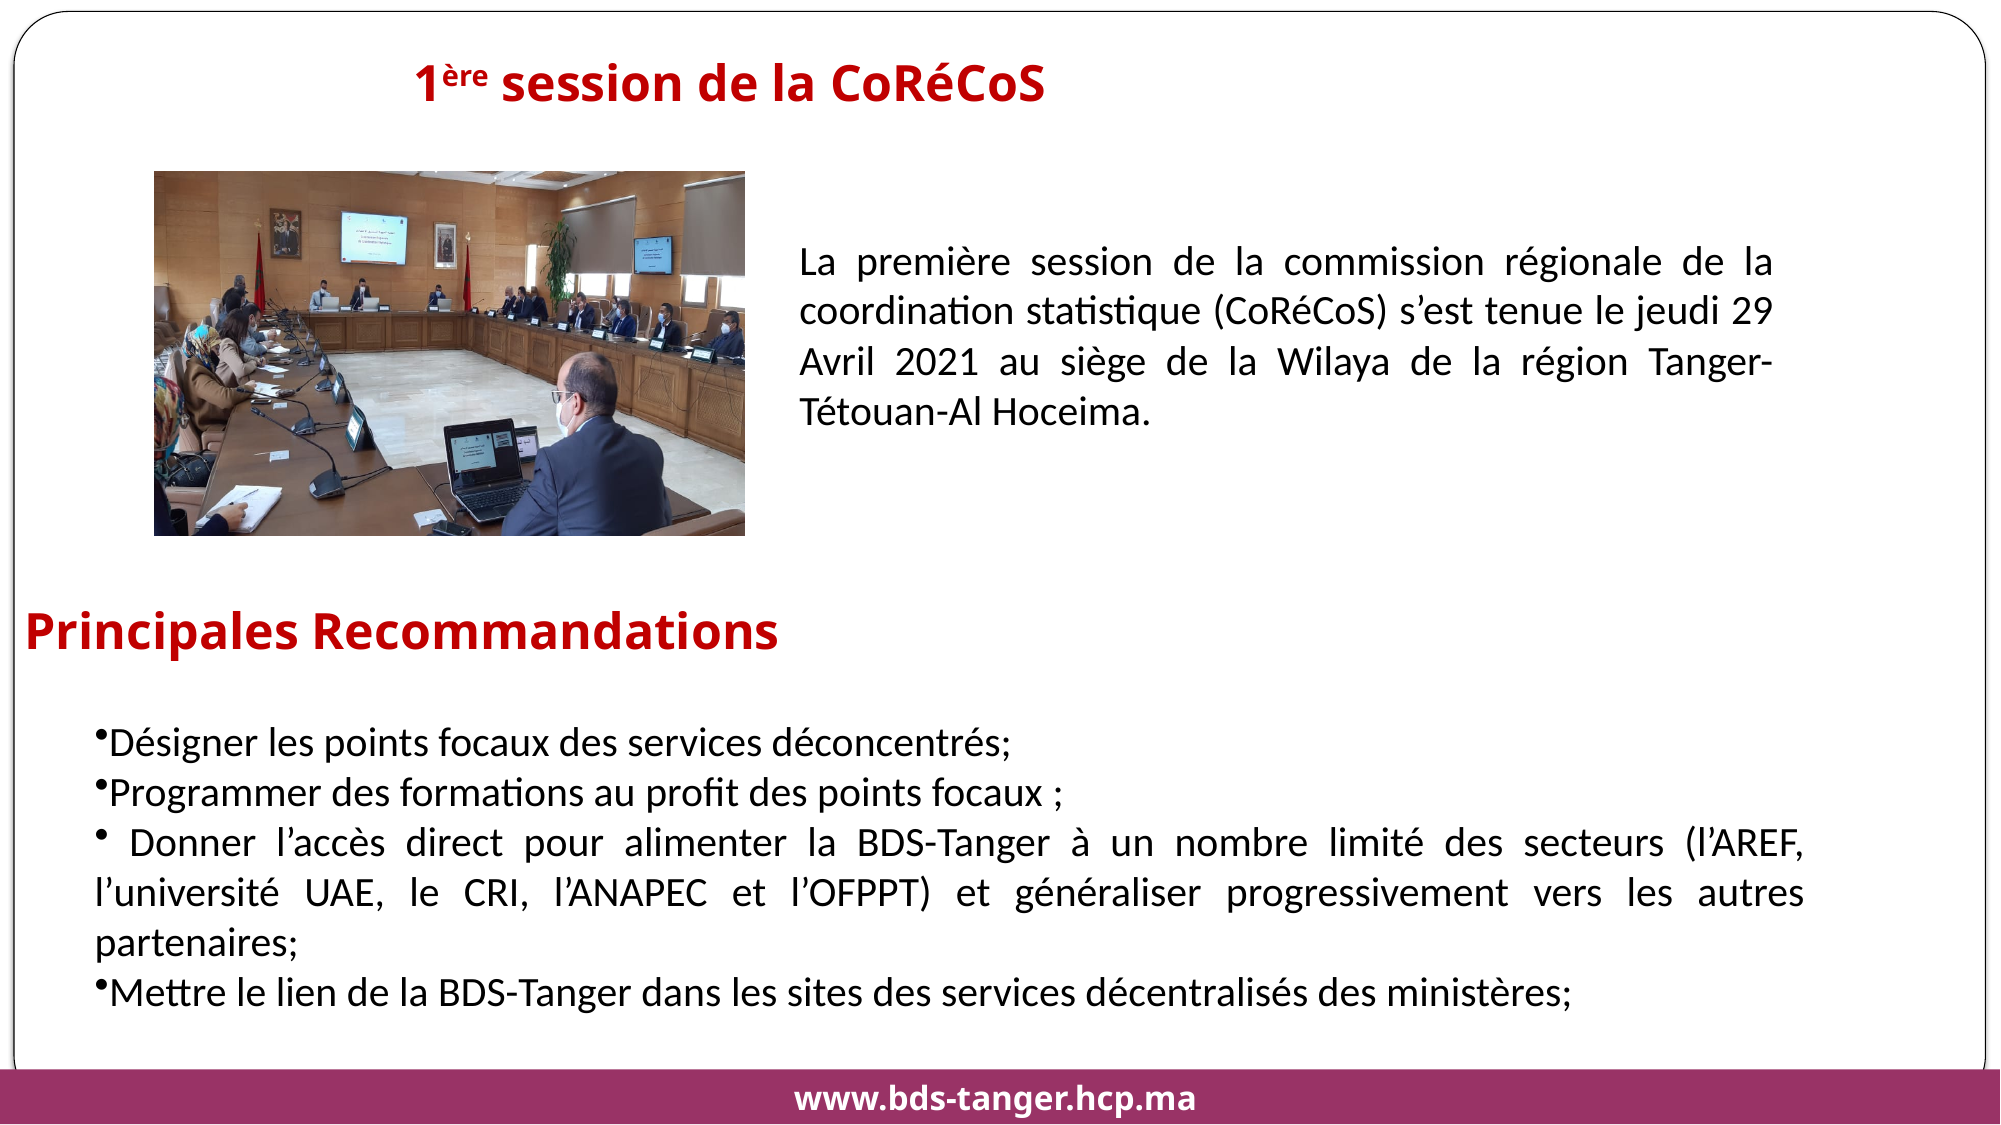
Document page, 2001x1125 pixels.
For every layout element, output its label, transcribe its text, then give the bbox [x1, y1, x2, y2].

text_box La première session de la commission régionale de la coordination statistique (CoRéCoS) s’est tenue le jeudi 29 Avril 2021 au siège de la Wilaya de la région Tanger-Tétouan-Al Hoceima. [784, 225, 1790, 441]
text_box Principales Recommandations [9, 592, 795, 667]
picture [154, 171, 746, 536]
text_box 1ère session de la CoRéCoS [398, 44, 1243, 119]
text_box Désigner les points focaux des services déconcentrés; Programmer des formations au profit des points focaux ; Donner l’accès direct pour alimenter la BDS-Tanger à un nombre limité des secteurs (l’AREF, l’université UAE, le CRI, l’ANAPEC et l’OFPPT) et généraliser progressivement vers les autres partenaires; Mettre le lien de la BDS-Tanger dans les sites des services décentralisés des ministères; [79, 707, 1821, 1023]
text_box www.bds-tanger.hcp.ma [0, 1069, 2000, 1125]
